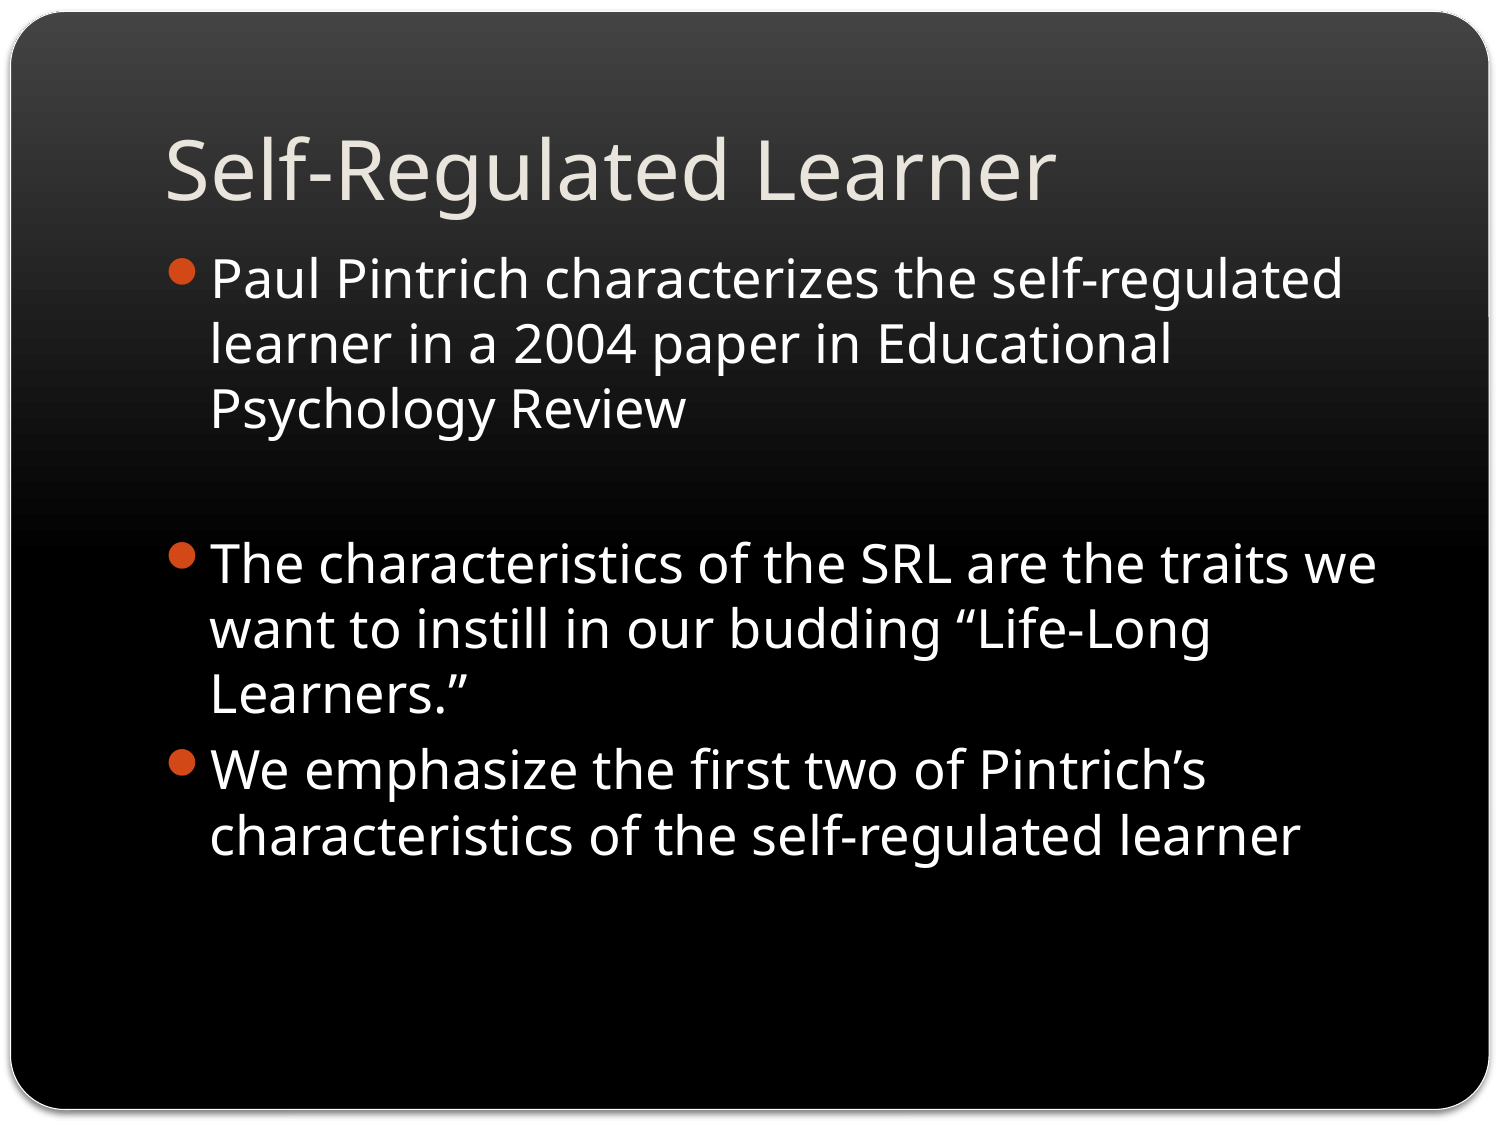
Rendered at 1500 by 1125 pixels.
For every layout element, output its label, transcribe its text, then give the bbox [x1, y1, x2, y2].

title Self-Regulated Learner [150, 45, 1425, 233]
list Paul Pintrich characterizes the self-regulated learner in a 2004 paper in Educational Psychology Review The characteristics of the SRL are the traits we want to instill in our budding “Life-Long Learners.” We emphasize the first two of Pintrich’s characteristics of the self-regulated learner [150, 237, 1425, 988]
